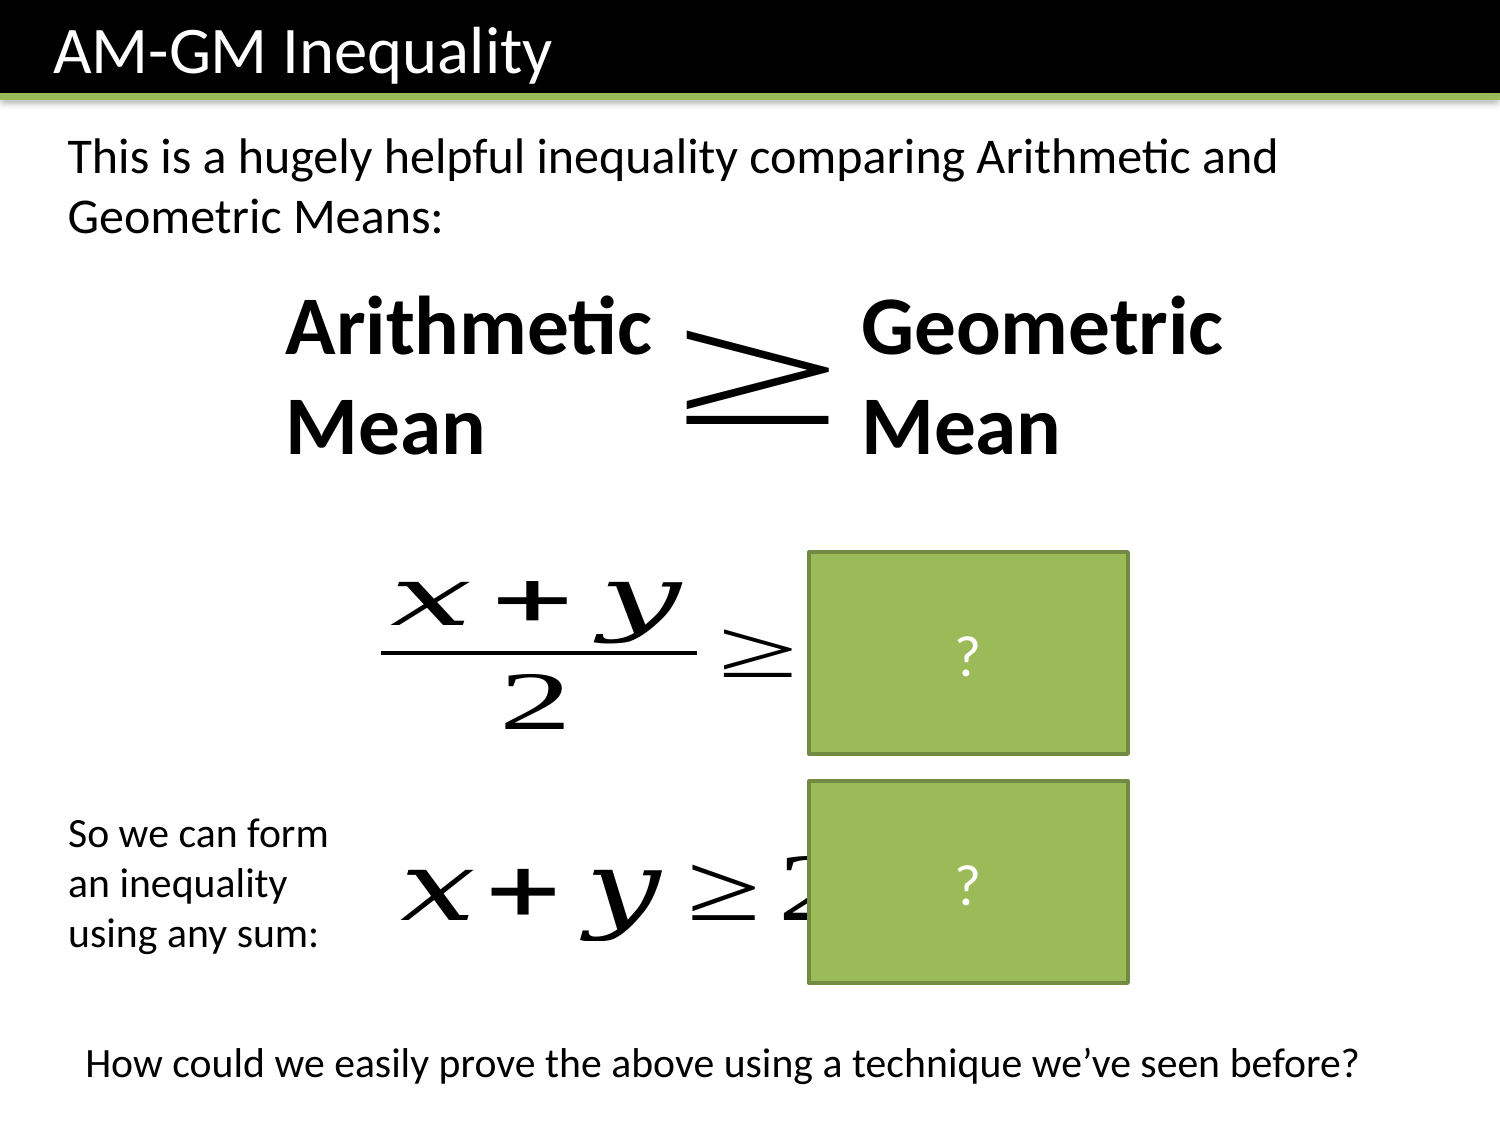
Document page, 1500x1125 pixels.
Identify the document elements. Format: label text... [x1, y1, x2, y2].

text_box Arithmetic Mean [270, 263, 673, 479]
text_box ? [807, 779, 1130, 985]
text_box ? [807, 550, 1130, 756]
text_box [0, 0, 1500, 99]
text_box So we can form an inequality using any sum: [53, 798, 372, 964]
text_box This is a hugely helpful inequality comparing Arithmetic and Geometric Means: [52, 116, 1447, 251]
text_box How could we easily prove the above using a technique we’ve seen before? [70, 1028, 1430, 1094]
text_box Geometric Mean [846, 263, 1249, 479]
